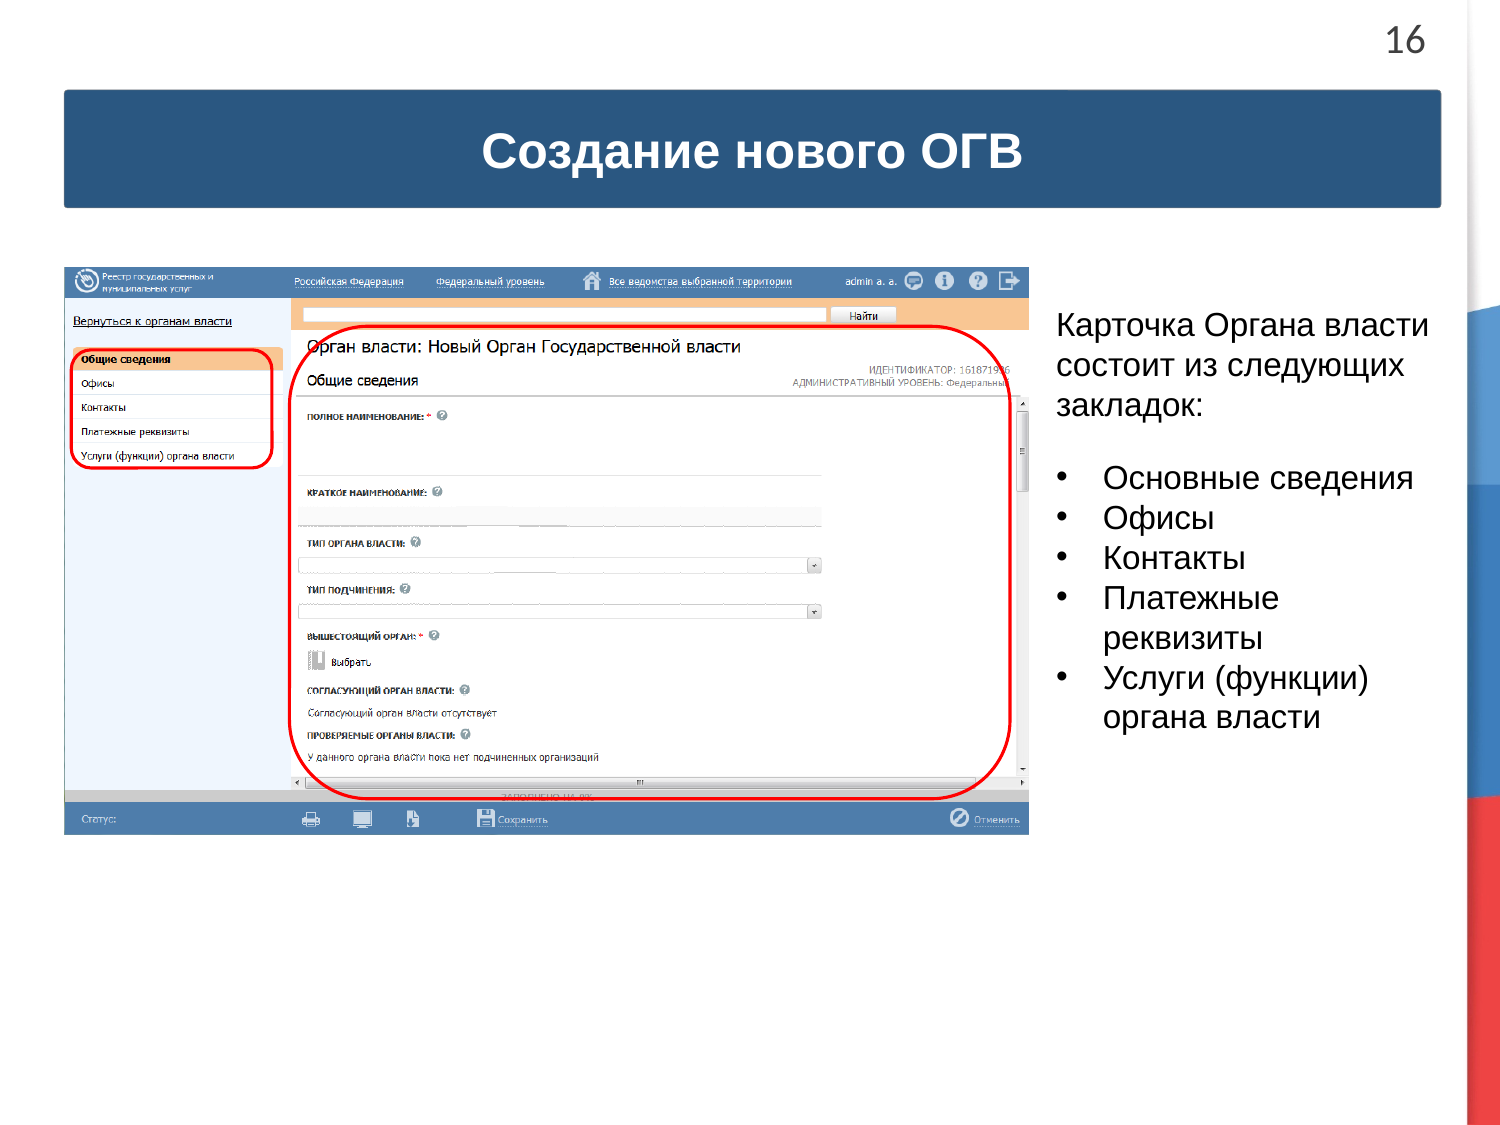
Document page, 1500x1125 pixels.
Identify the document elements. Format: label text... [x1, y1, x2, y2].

text_box Создание нового ОГВ [61, 87, 1444, 211]
text_box Основные сведения Офисы Контакты Платежные реквизиты Услуги (функции) органа власти [1041, 448, 1455, 743]
text_box 16 [1348, 4, 1441, 65]
picture [0, 0, 1500, 1125]
text_box Карточка Органа власти состоит из следующих закладок: [1041, 296, 1467, 431]
